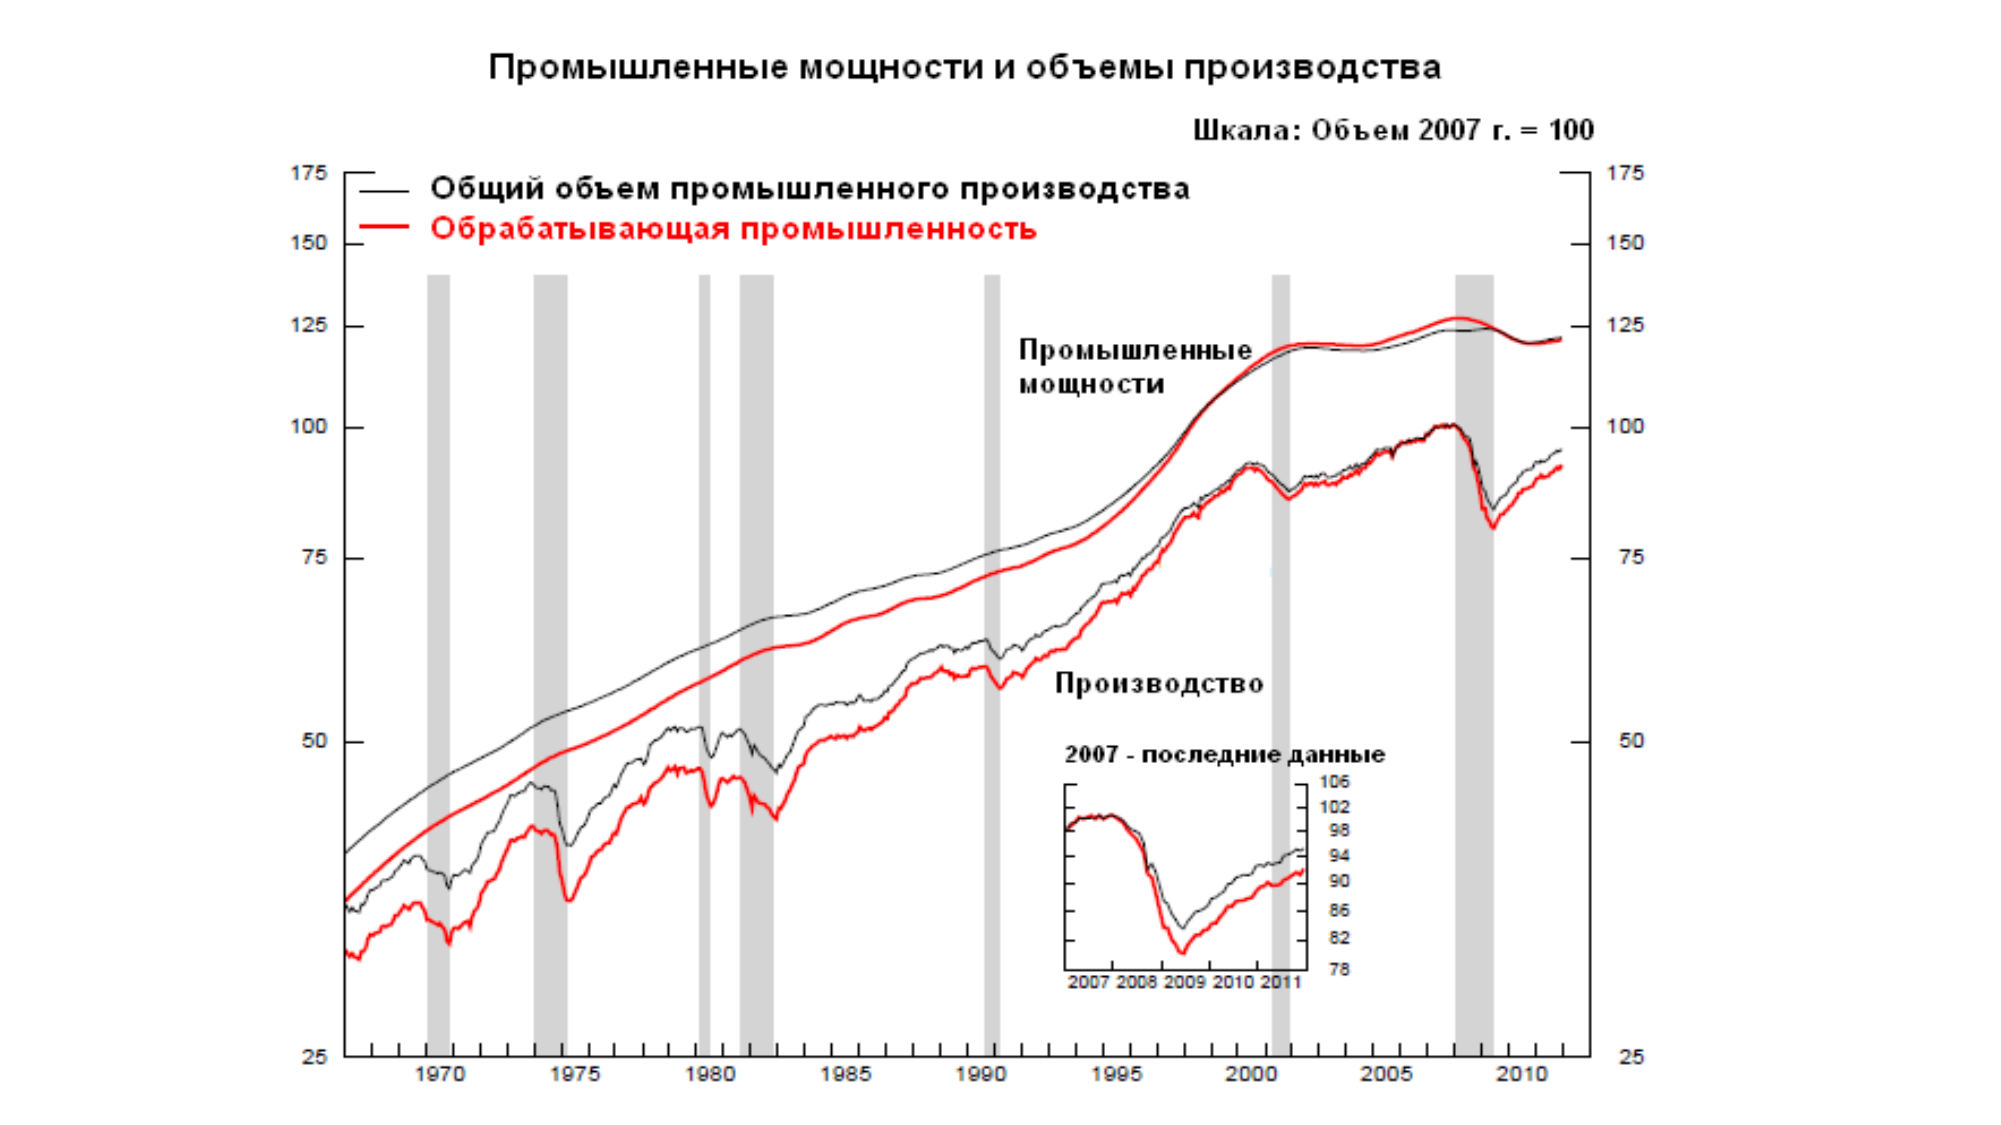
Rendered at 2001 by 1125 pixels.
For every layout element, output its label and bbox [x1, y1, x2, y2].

picture [249, 0, 1721, 1125]
